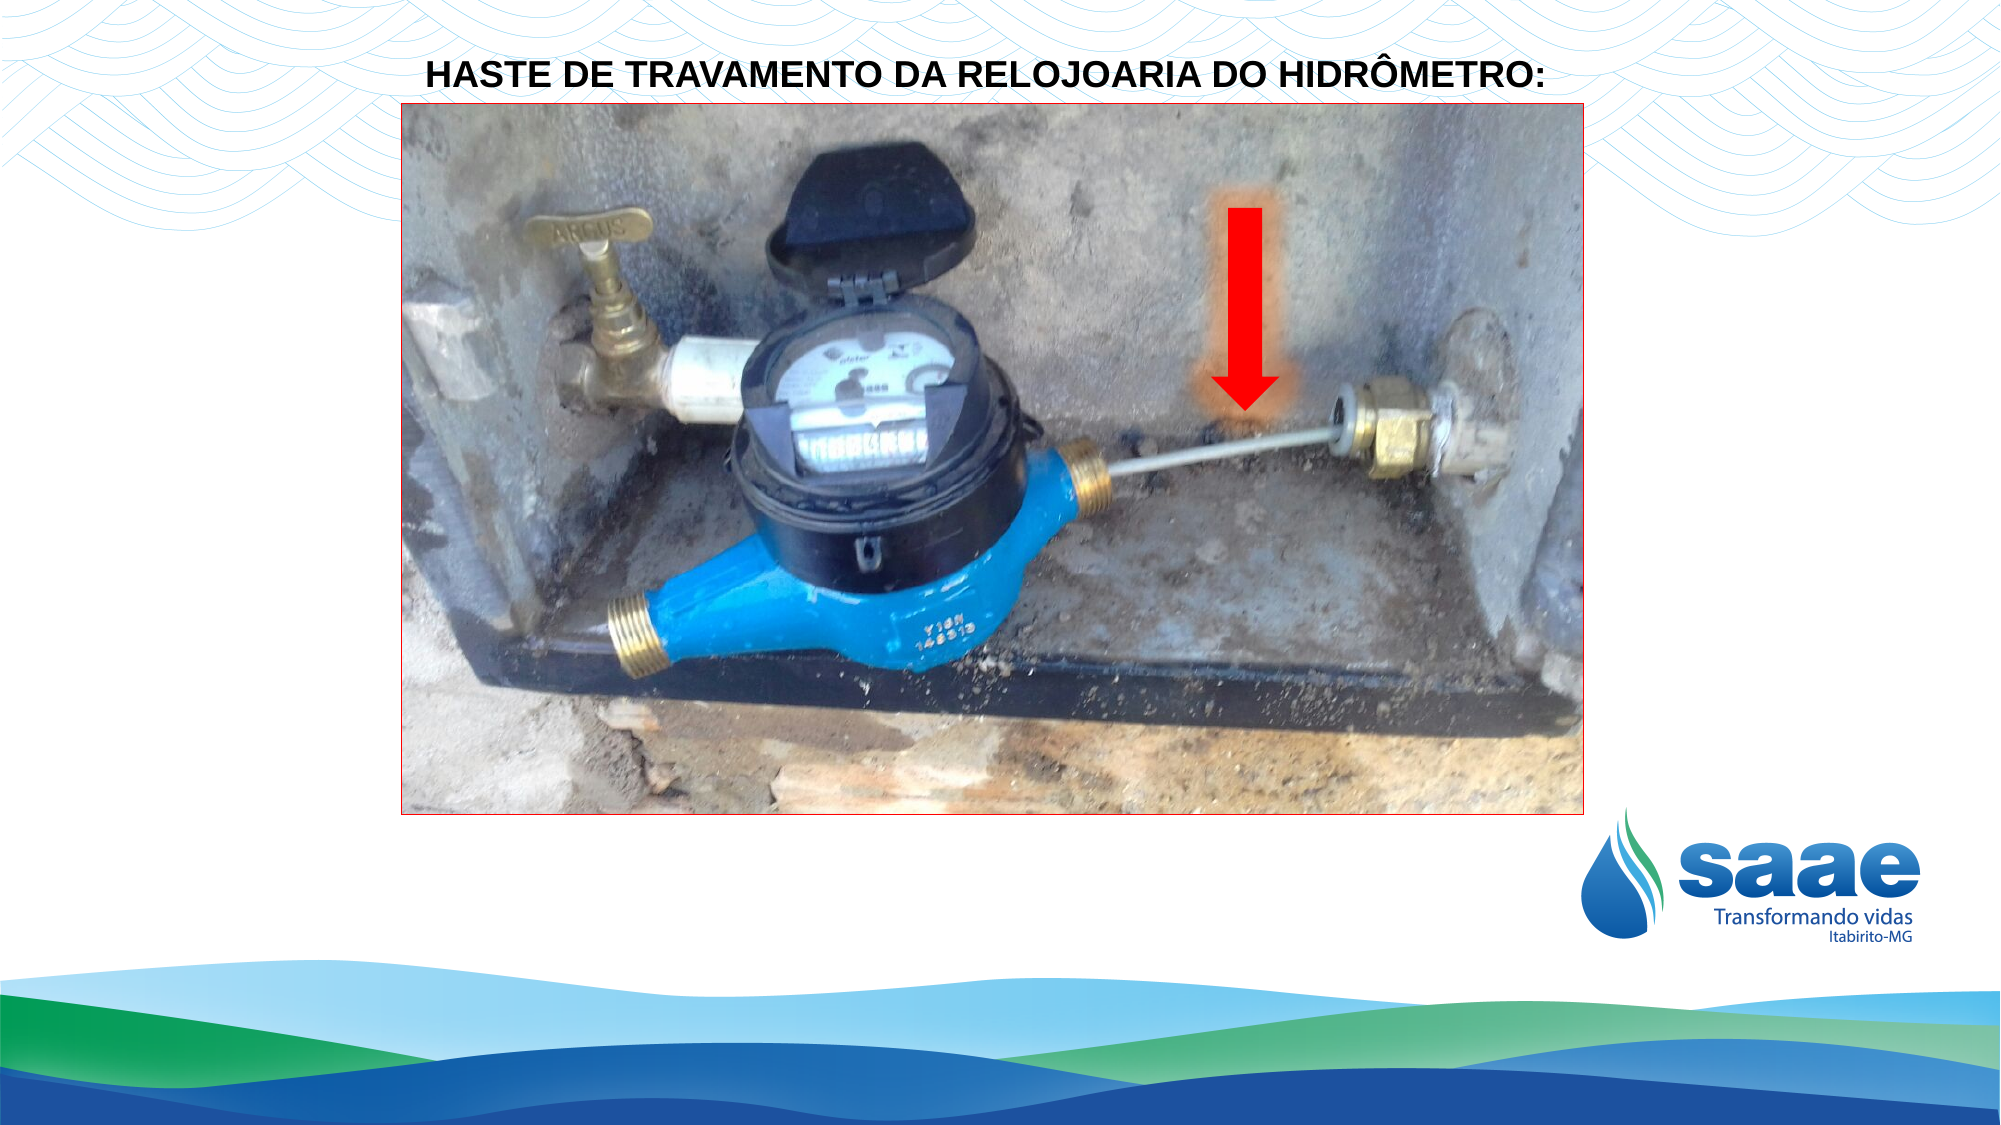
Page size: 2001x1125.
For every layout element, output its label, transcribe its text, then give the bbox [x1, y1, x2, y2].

text_box HASTE DE TRAVAMENTO DA RELOJOARIA DO HIDRÔMETRO: [277, 42, 1696, 103]
picture [0, 0, 2001, 1125]
